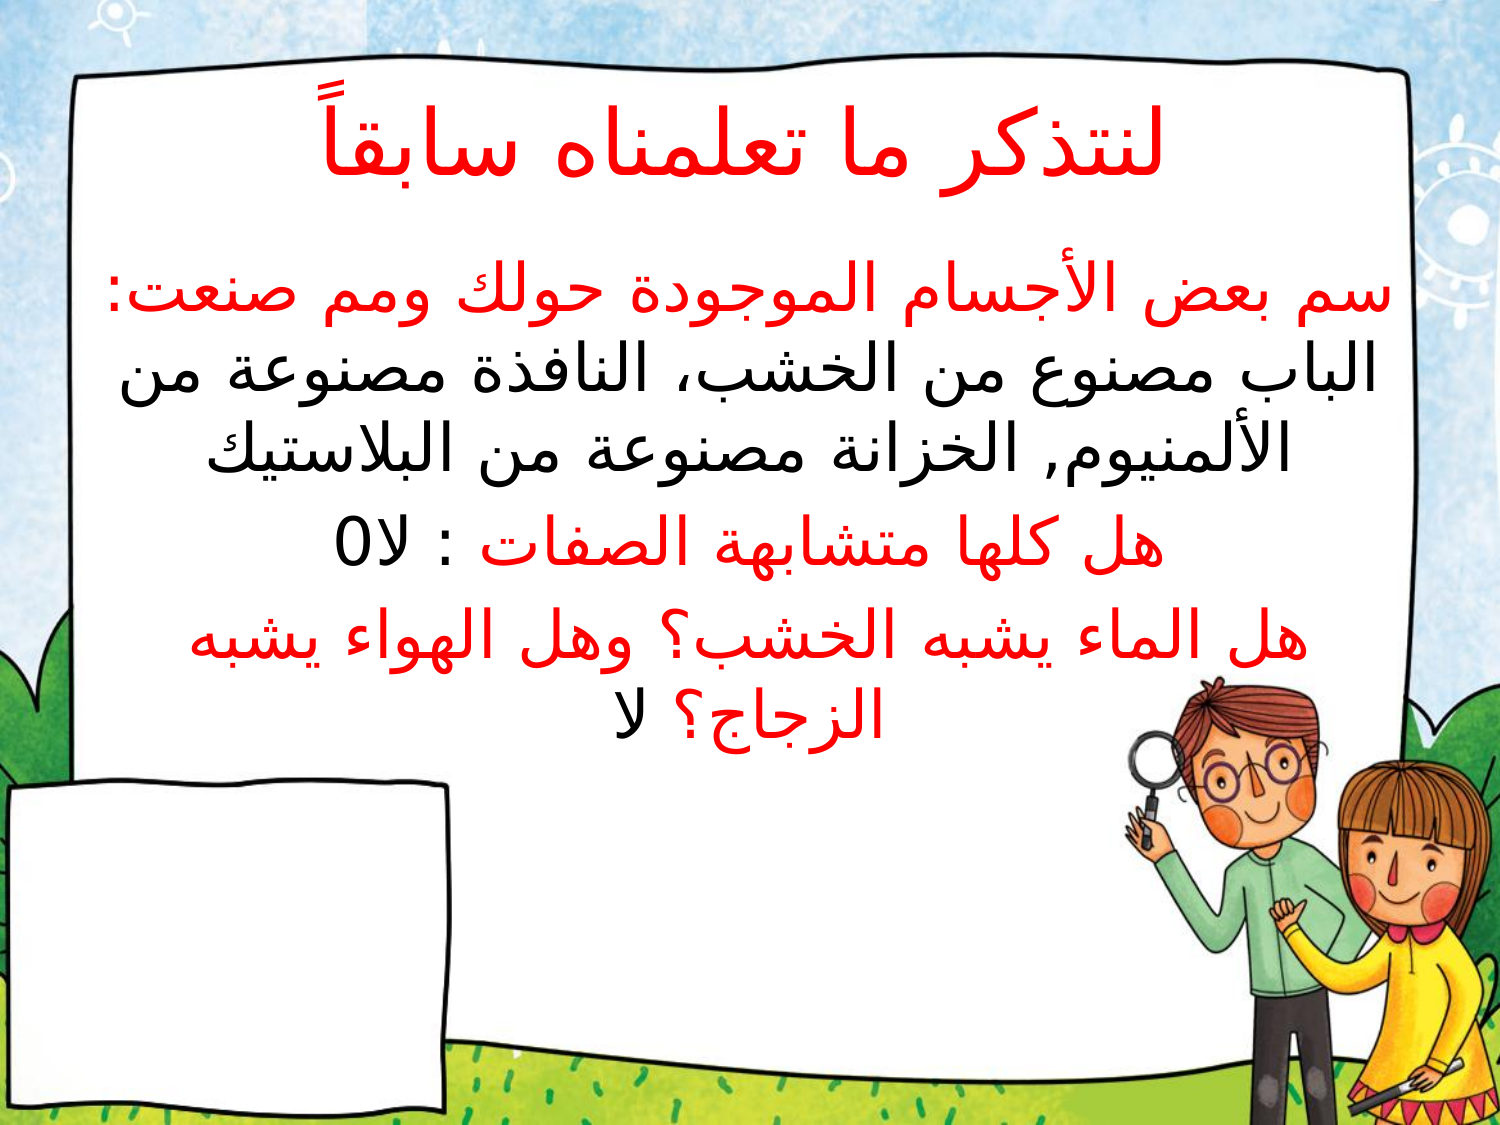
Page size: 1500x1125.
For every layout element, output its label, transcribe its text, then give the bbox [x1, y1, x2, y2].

picture [0, 0, 1500, 1125]
list سم بعض الأجسام الموجودة حولك ومم صنعت: الباب مصنوع من الخشب، النافذة مصنوعة من الألمنيوم, الخزانة مصنوعة من البلاستيك هل كلها متشابهة الصفات : لا0 هل الماء يشبه الخشب؟ وهل الهواء يشبه الزجاج؟ لا [75, 237, 1425, 1040]
title لنتذكر ما تعلمناه سابقاً [75, 45, 1425, 233]
